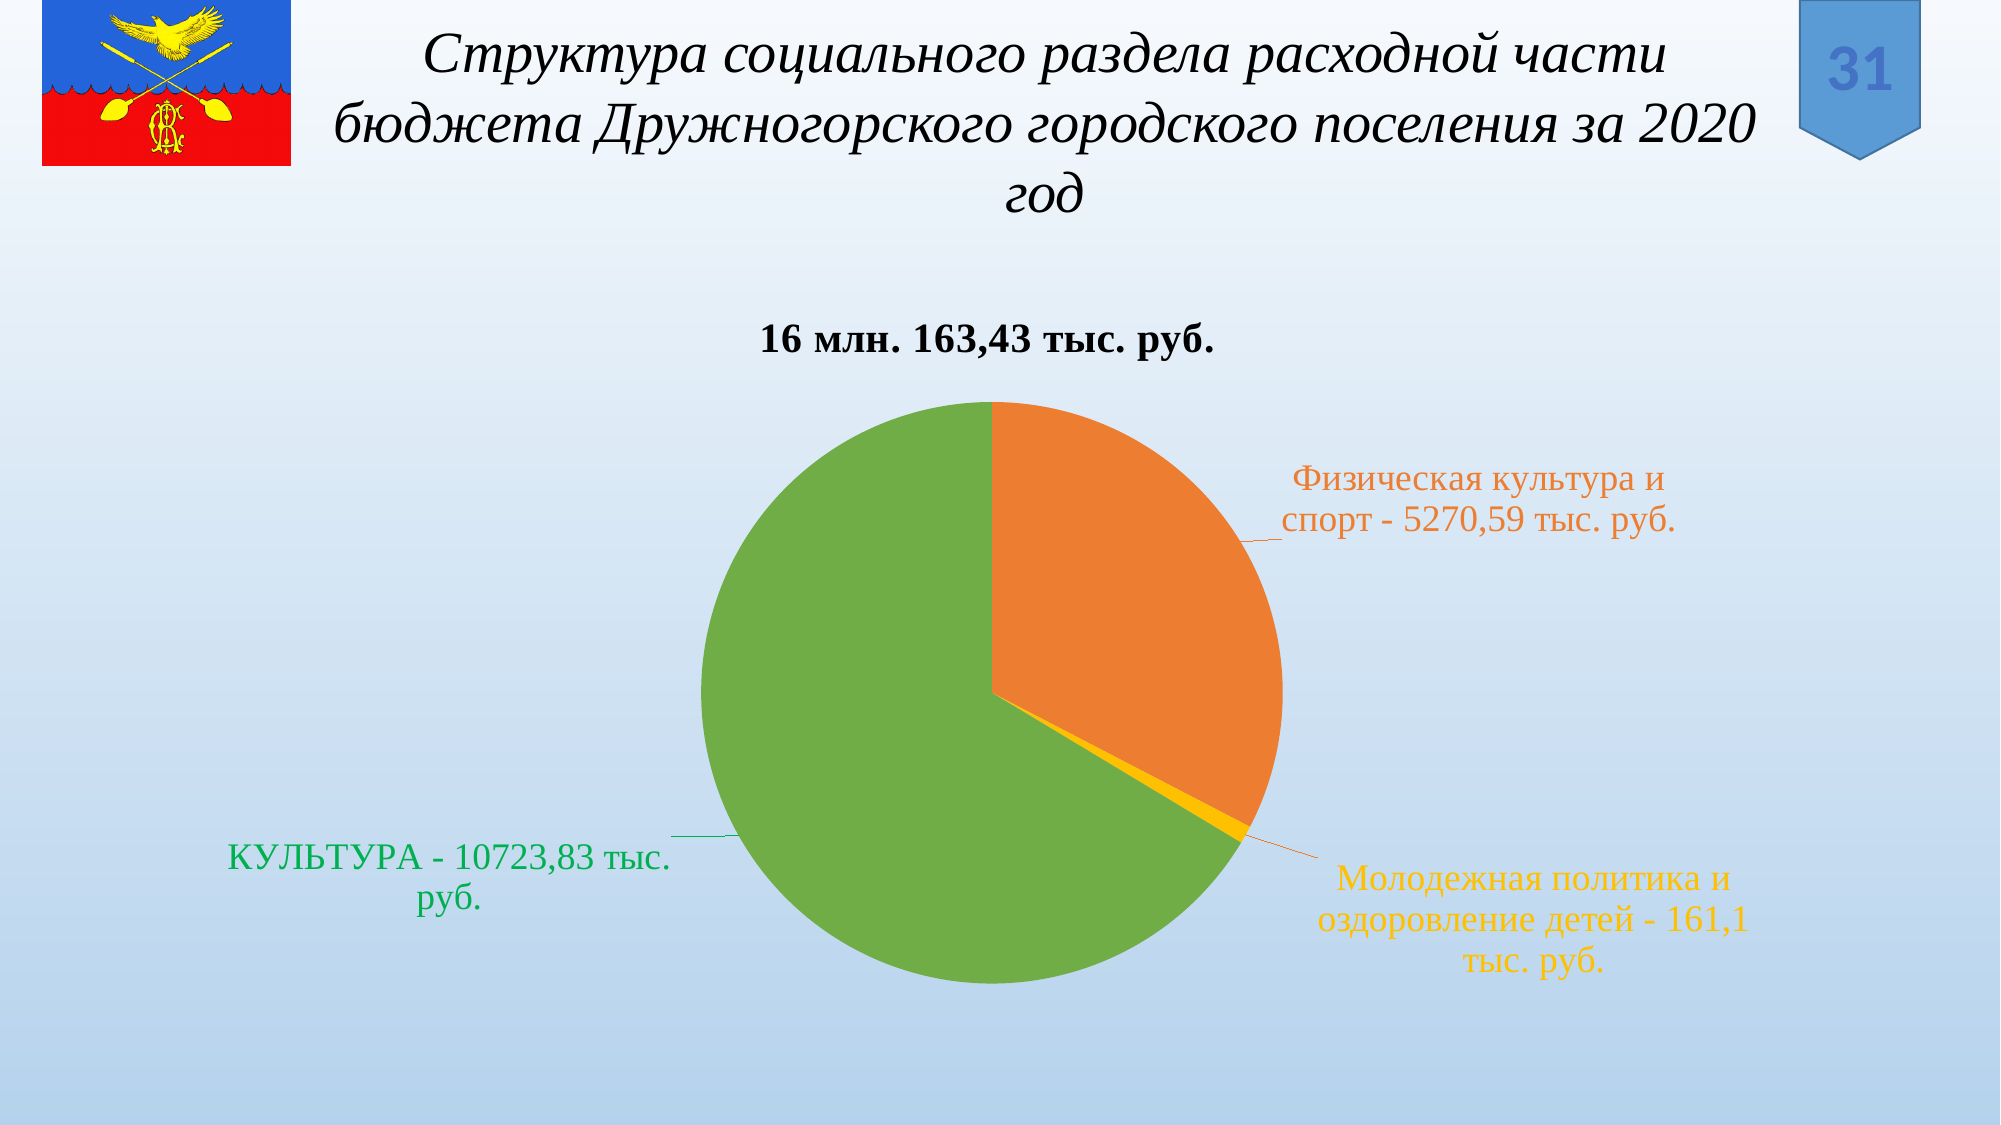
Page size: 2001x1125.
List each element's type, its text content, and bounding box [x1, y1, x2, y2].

title Структура социального раздела расходной части бюджета Дружногорского городского поселения за 2020 год [290, 0, 1800, 232]
text_box 31 [1798, 0, 1921, 161]
chart [126, 278, 1849, 1088]
picture [42, 0, 291, 166]
